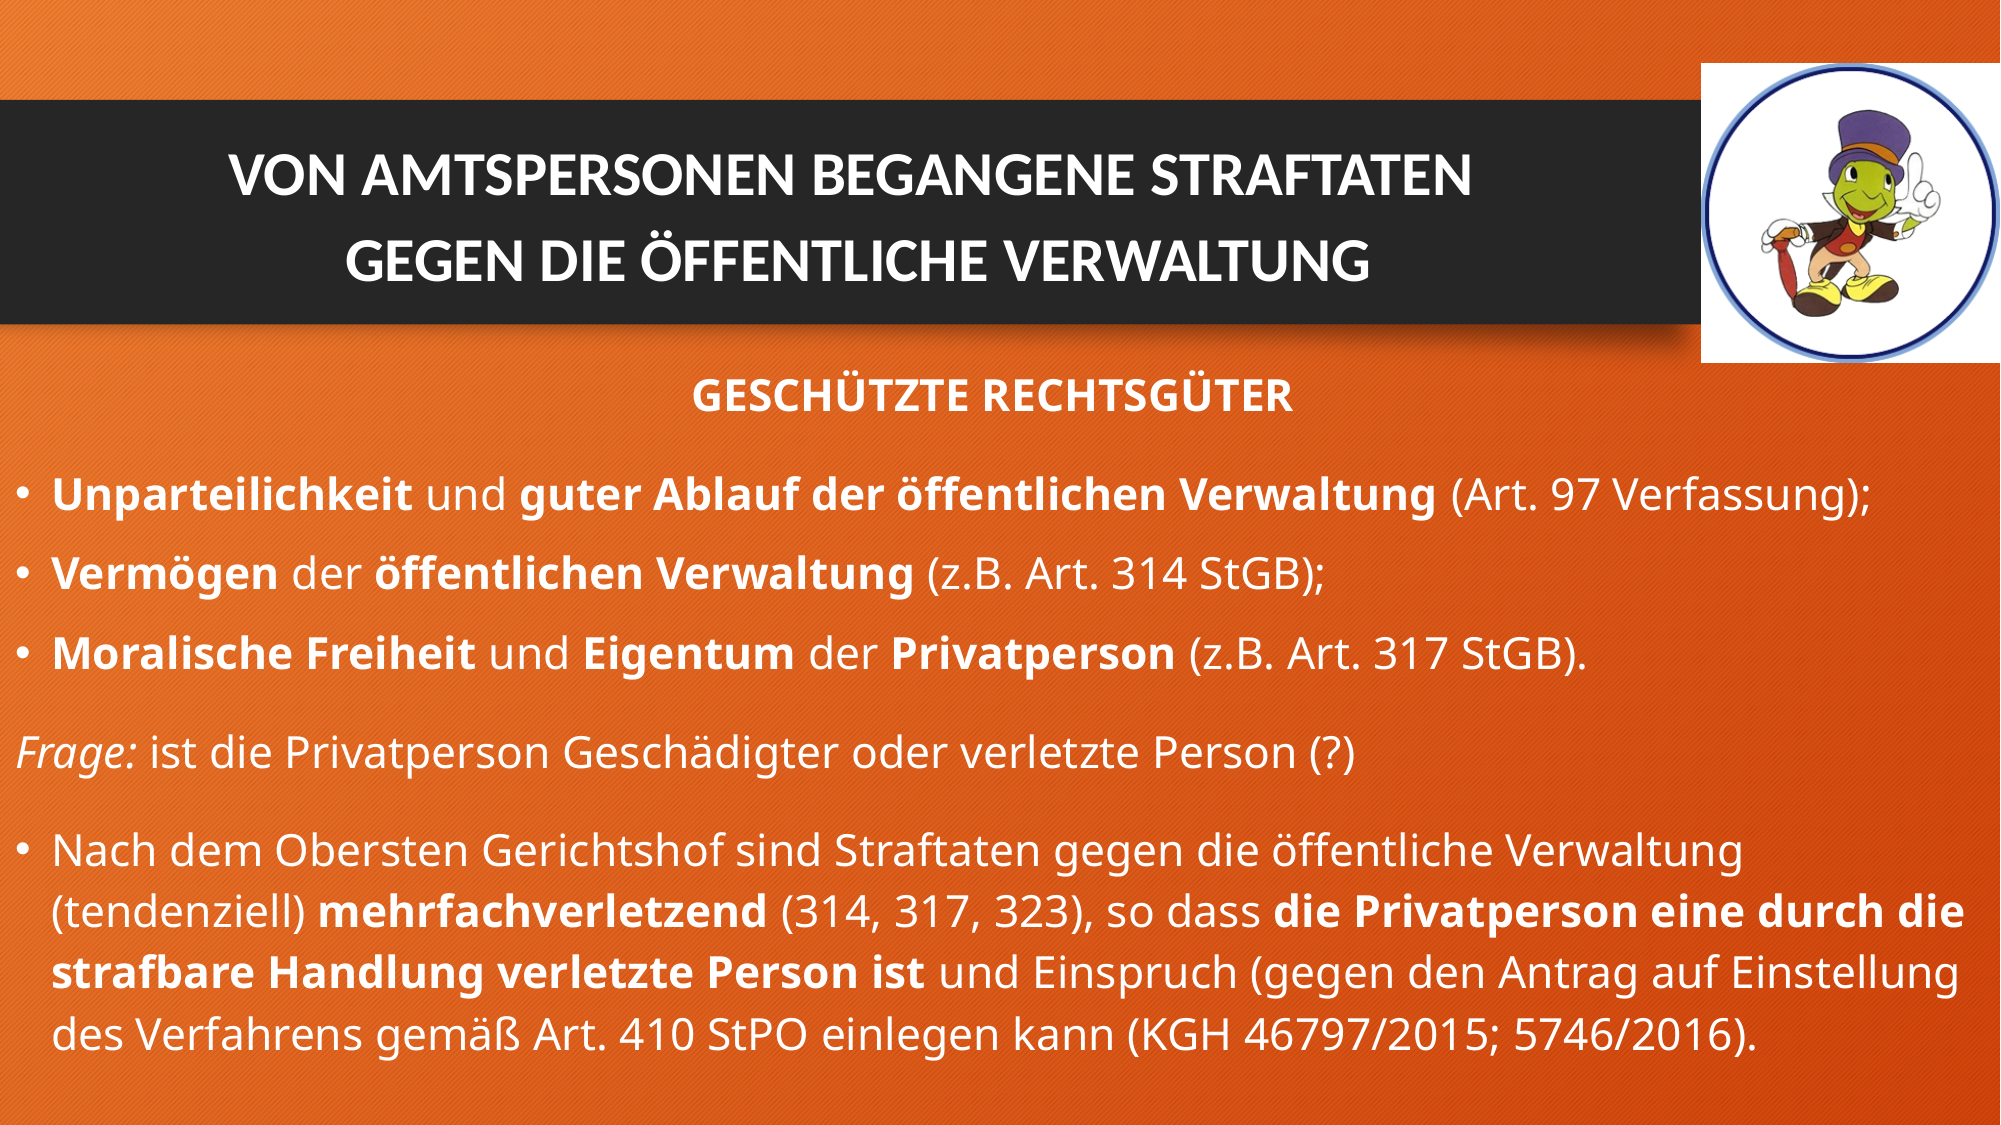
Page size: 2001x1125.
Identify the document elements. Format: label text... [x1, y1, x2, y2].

picture [0, 63, 2000, 363]
title VON AMTSPERSONEN BEGANGENE STRAFTATEN GEGEN DIE ÖFFENTLICHE VERWALTUNG [0, 102, 1700, 313]
list Geschützte Rechtsgüter Unparteilichkeit und guter Ablauf der öffentlichen Verwaltung (Art. 97 Verfassung); Vermögen der öffentlichen Verwaltung (z.B. Art. 314 StGB); Moralische Freiheit und Eigentum der Privatperson (z.B. Art. 317 StGB). Frage: ist die Privatperson Geschädigter oder verletzte Person (?) Nach dem Obersten Gerichtshof sind Straftaten gegen die öffentliche Verwaltung (tendenziell) mehrfachverletzend (314, 317, 323), so dass die Privatperson eine durch die strafbare Handlung verletzte Person ist und Einspruch (gegen den Antrag auf Einstellung des Verfahrens gemäß Art. 410 StPO einlegen kann (KGH 46797/2015; 5746/2016). [0, 351, 1987, 1088]
